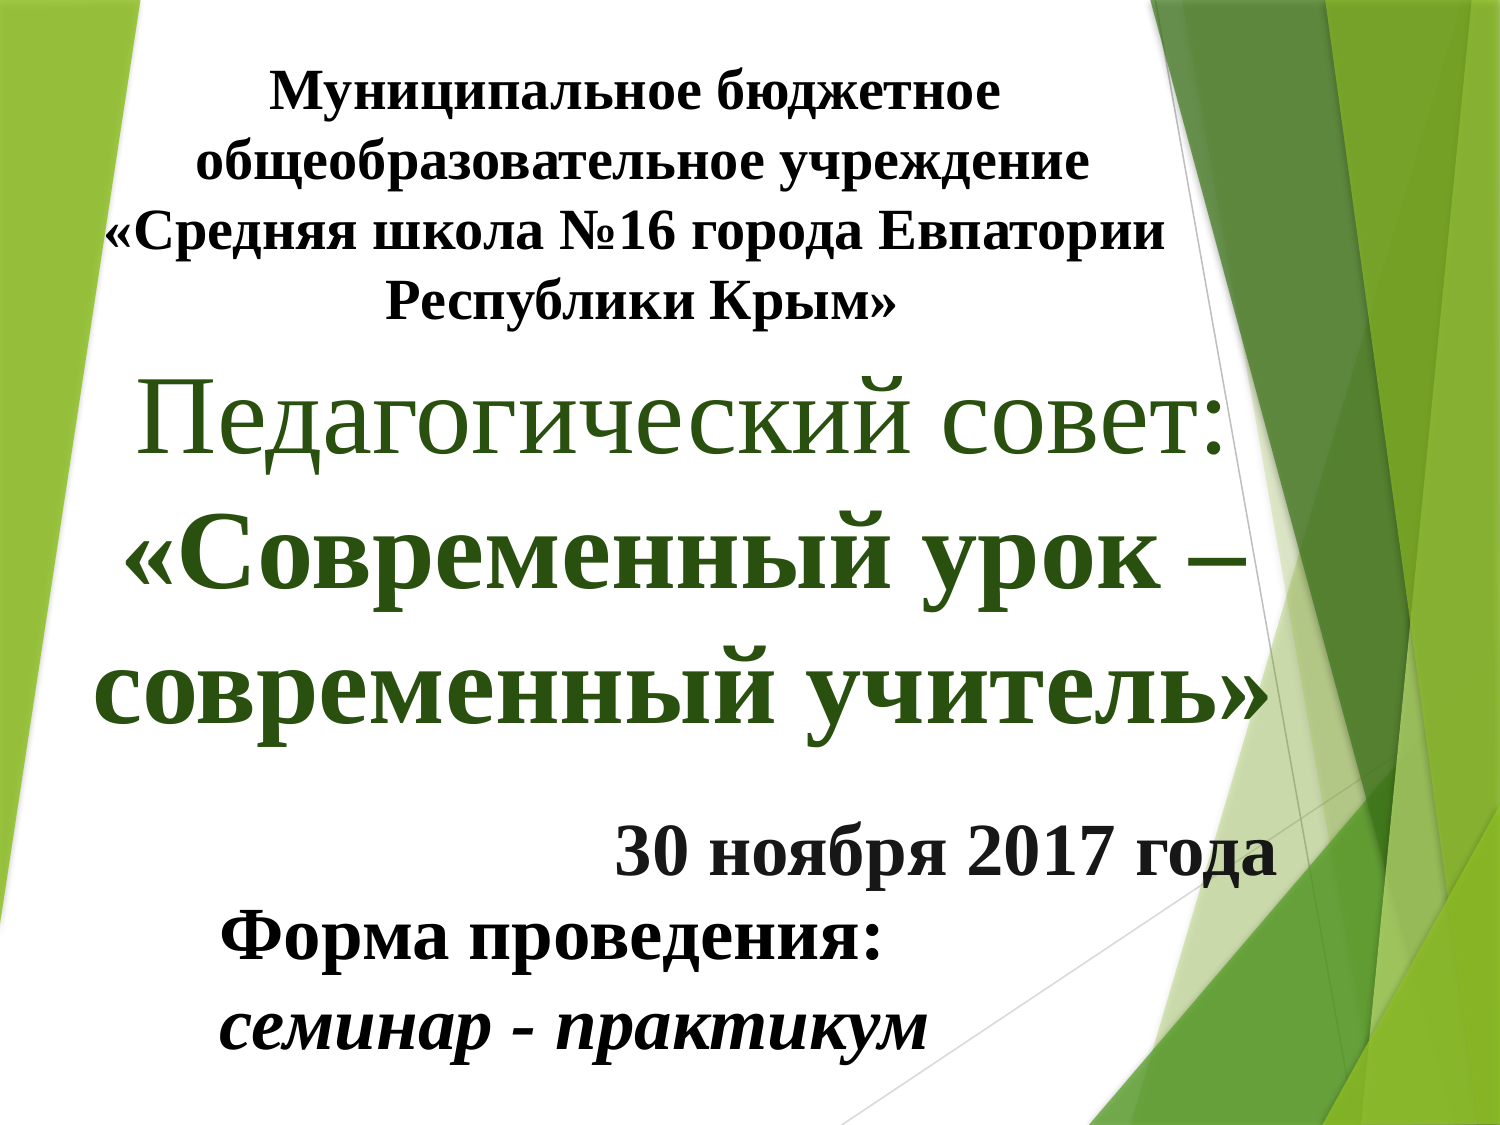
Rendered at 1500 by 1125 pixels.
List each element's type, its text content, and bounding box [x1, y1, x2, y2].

subtitle 30 ноября 2017 года [19, 792, 1294, 973]
text_box Муниципальное бюджетное общеобразовательное учреждение «Средняя школа №16 города Евпатории Республики Крым» [0, 43, 1495, 339]
text_box Форма проведения: семинар - практикум [204, 877, 1500, 1125]
title Педагогический совет: «Современный урок – современный учитель» [46, 483, 1321, 754]
